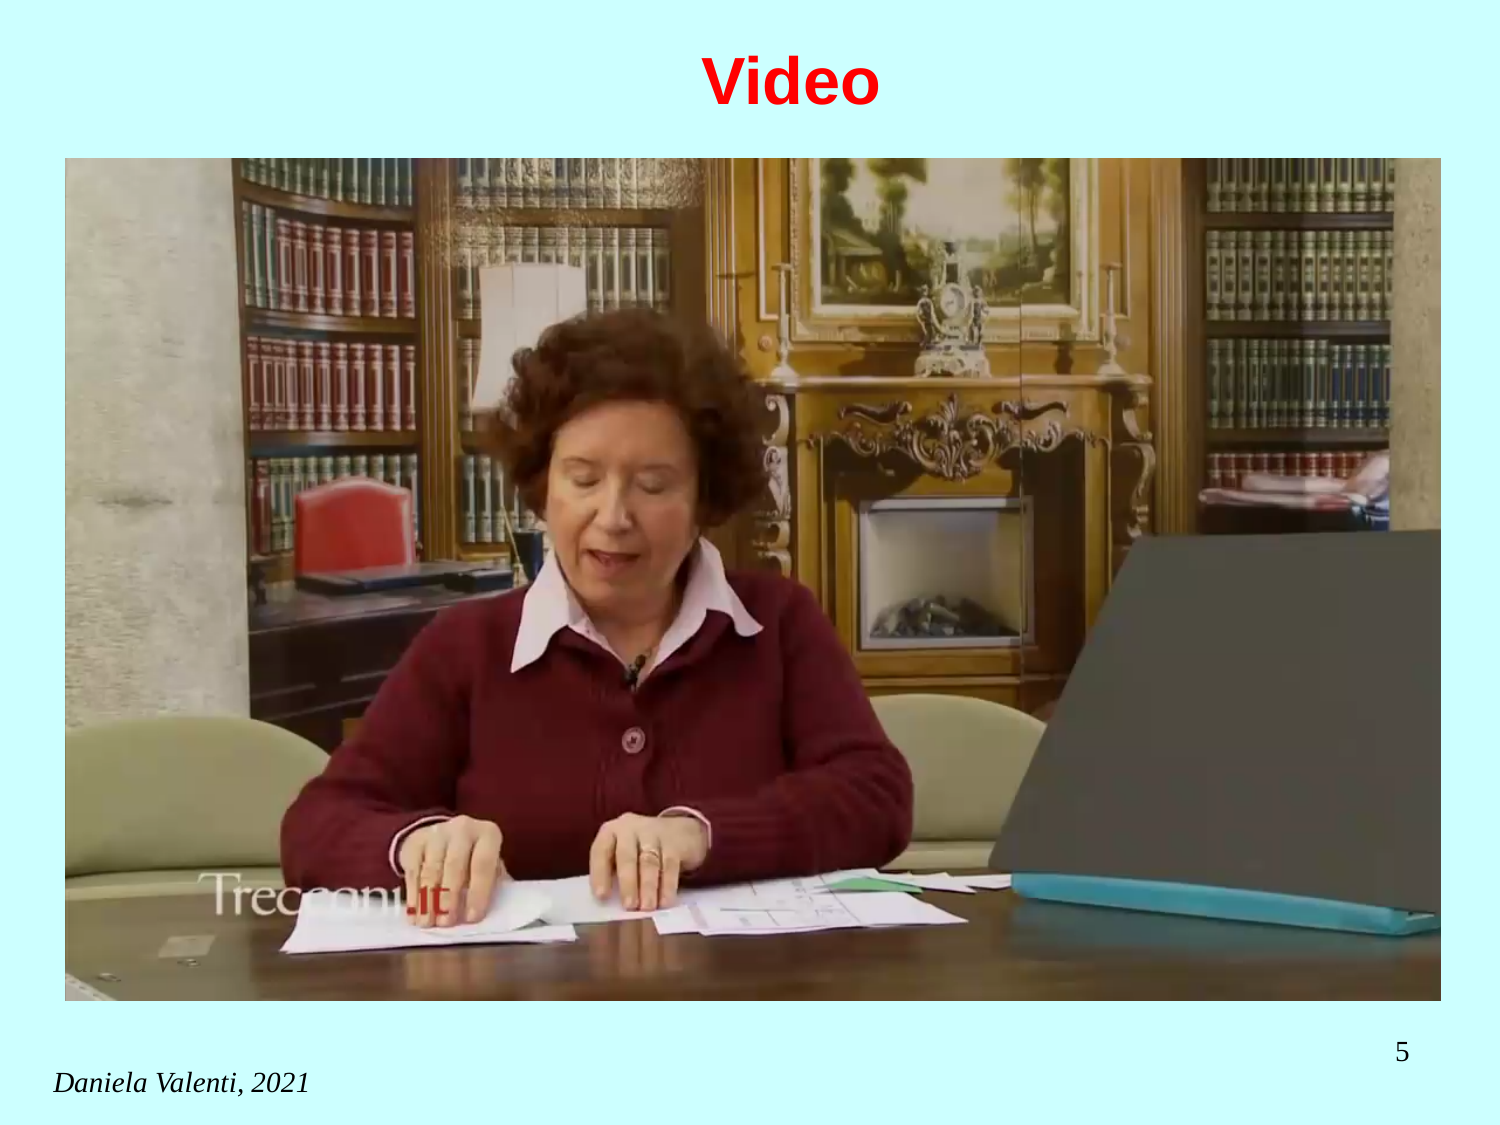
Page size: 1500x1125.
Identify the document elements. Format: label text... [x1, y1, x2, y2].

slide_number 5 [1074, 1024, 1426, 1103]
footer Daniela Valenti, 2021 [37, 1055, 328, 1111]
title Video [41, 15, 1500, 141]
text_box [64, 157, 1442, 1002]
